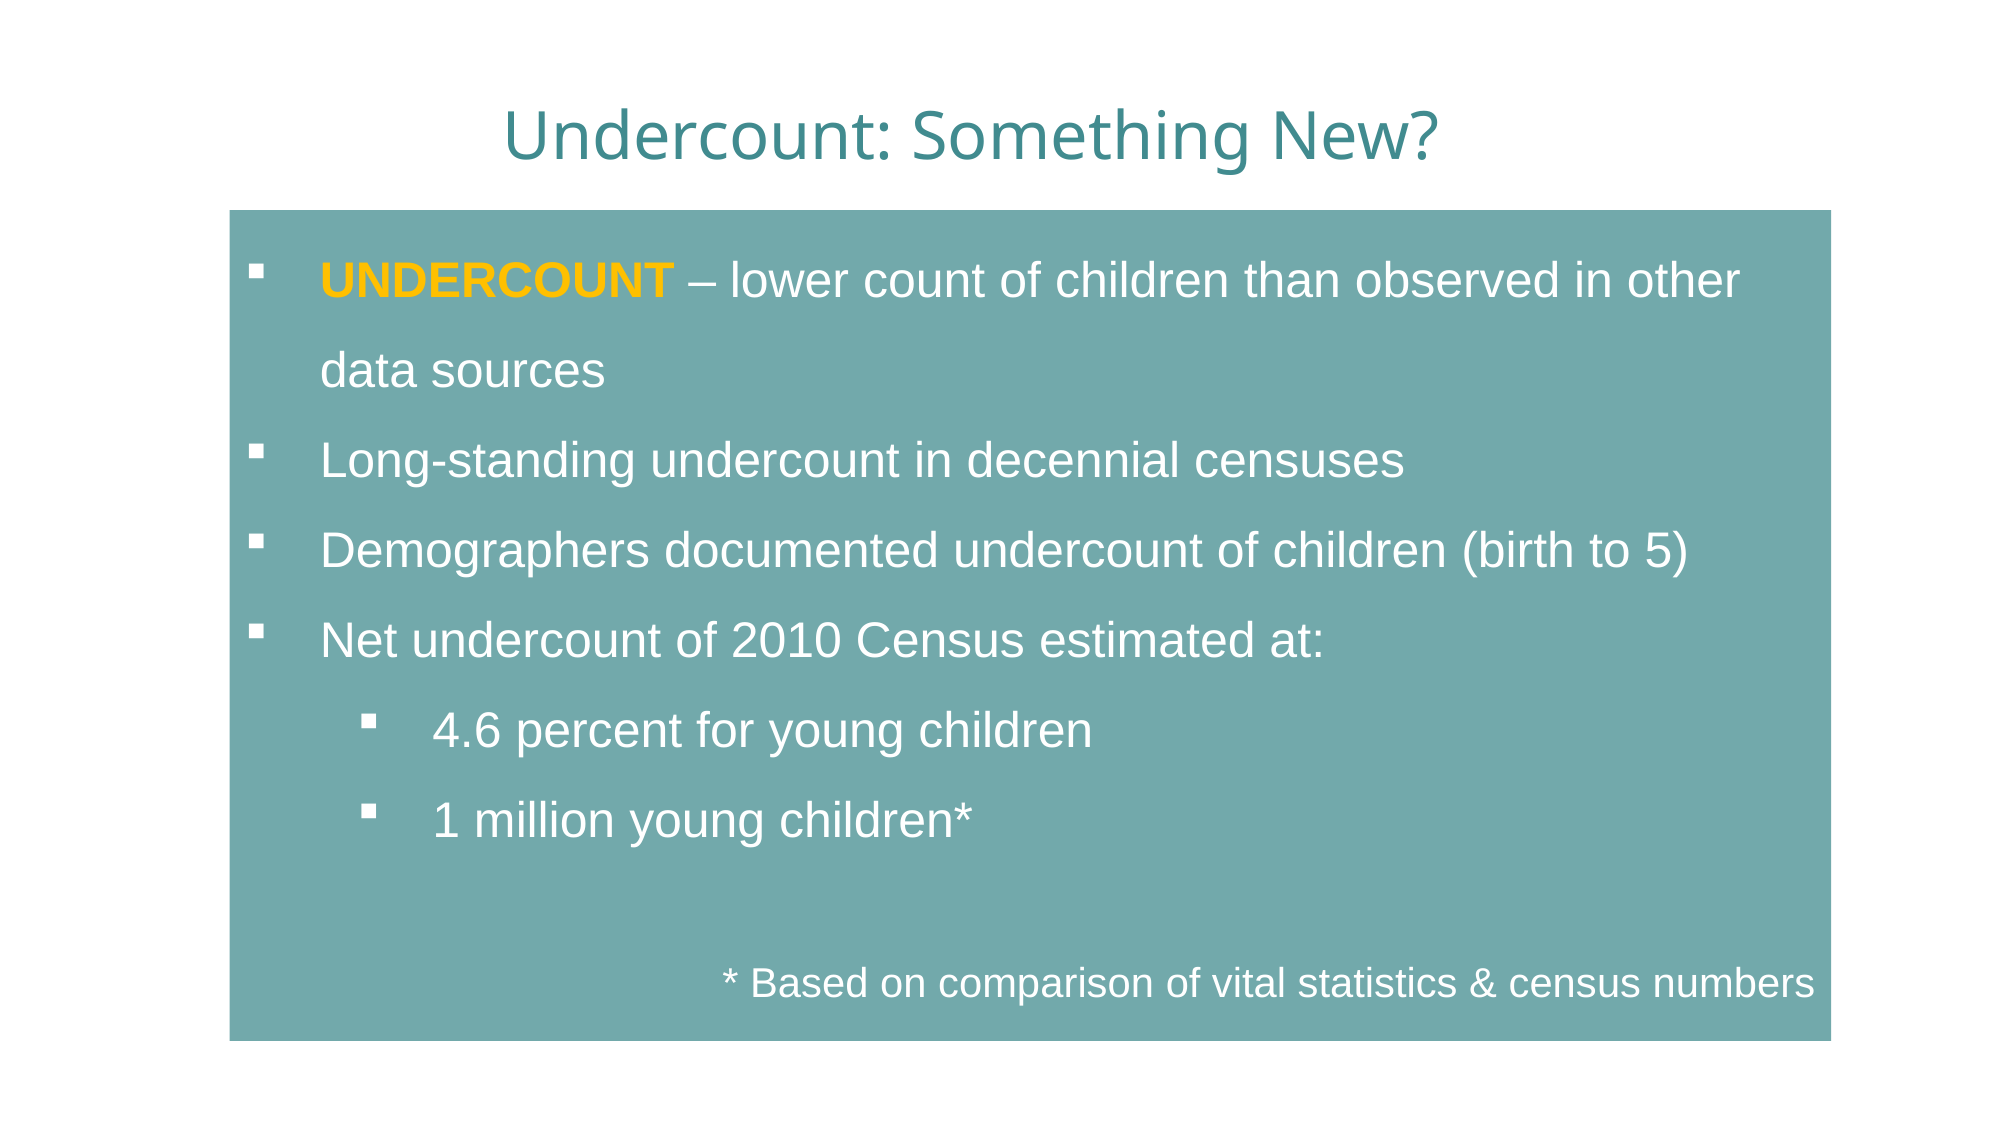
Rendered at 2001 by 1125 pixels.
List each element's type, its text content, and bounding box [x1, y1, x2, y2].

list Undercount – lower count of children than observed in other data sources Long-standing undercount in decennial censuses Demographers documented undercount of children (birth to 5) Net undercount of 2010 Census estimated at: 4.6 percent for young children 1 million young children* * Based on comparison of vital statistics & census numbers [229, 210, 1832, 1041]
text_box Undercount: Something New? [229, 85, 1714, 180]
